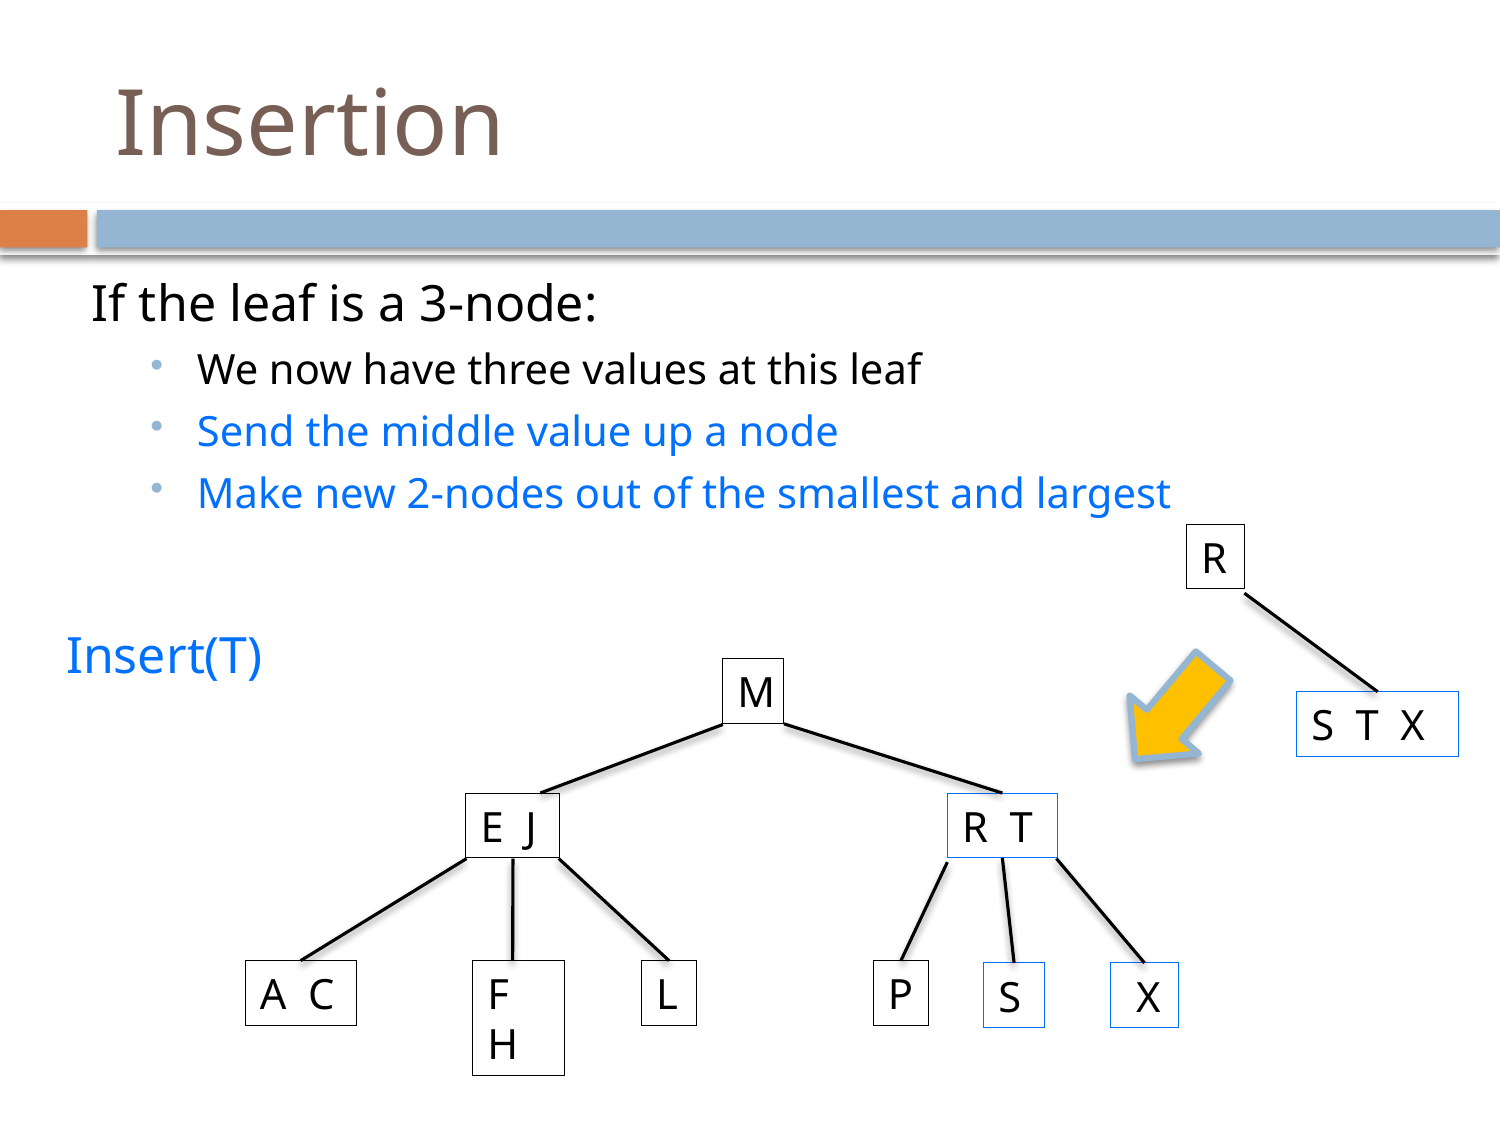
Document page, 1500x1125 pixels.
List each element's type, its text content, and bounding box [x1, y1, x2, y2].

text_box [558, 858, 670, 961]
list If the leaf is a 3-node: We now have three values at this leaf Send the middle value up a node Make new 2-nodes out of the smallest and largest [77, 264, 1415, 554]
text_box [783, 723, 1003, 794]
text_box P [873, 960, 929, 1026]
text_box Insert(T) [51, 615, 278, 691]
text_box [1056, 858, 1145, 964]
text_box R T [947, 793, 1058, 858]
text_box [540, 724, 724, 794]
text_box X [1110, 962, 1179, 1028]
text_box M [722, 658, 784, 724]
text_box L [641, 960, 697, 1026]
text_box S T X [1296, 691, 1459, 757]
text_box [300, 858, 467, 961]
text_box R [1186, 524, 1245, 589]
text_box [1128, 650, 1232, 760]
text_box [1244, 592, 1378, 692]
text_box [900, 861, 948, 961]
text_box S [983, 962, 1045, 1028]
title Insertion [100, 37, 1438, 200]
text_box E J [465, 793, 560, 858]
text_box F H [472, 960, 565, 1076]
text_box A C [245, 960, 357, 1026]
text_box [1002, 858, 1015, 964]
